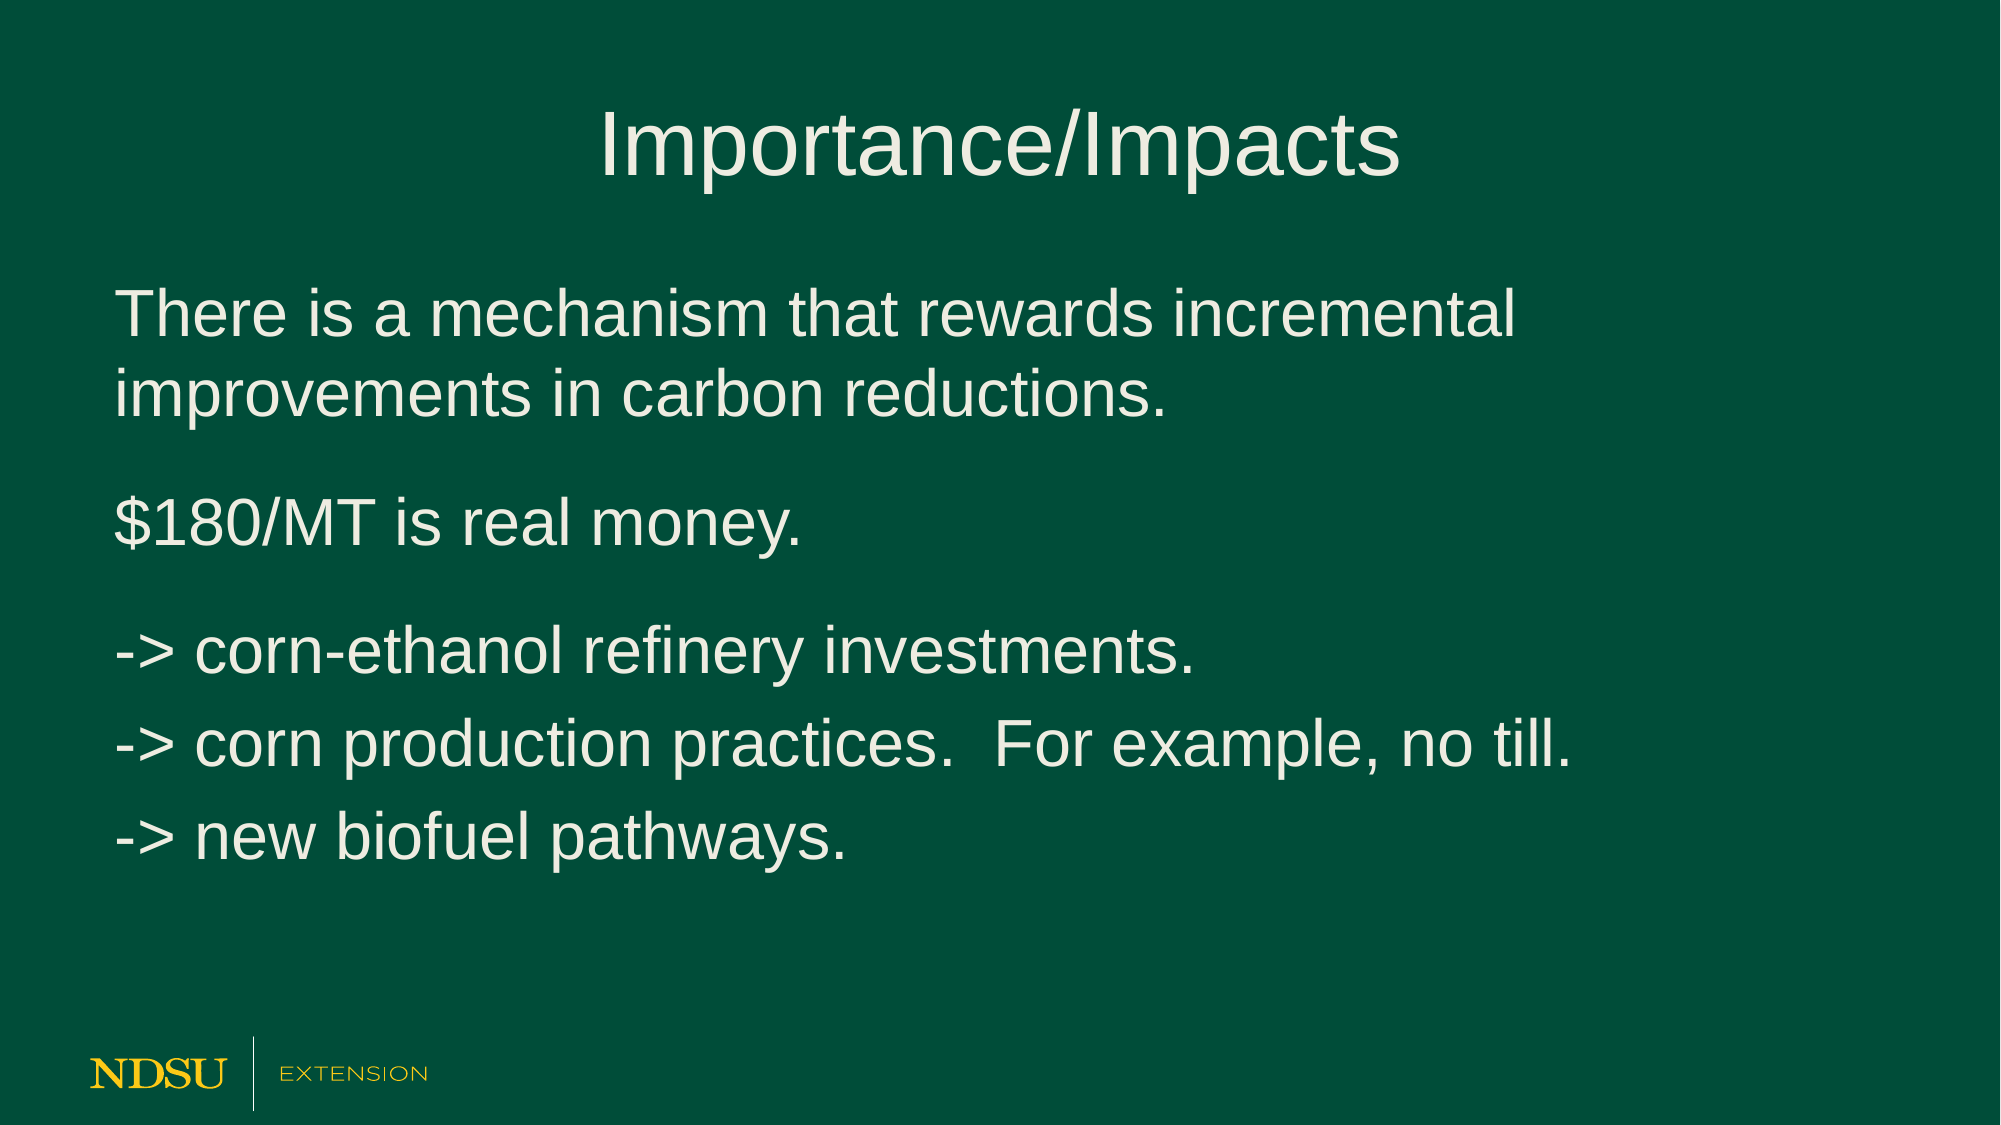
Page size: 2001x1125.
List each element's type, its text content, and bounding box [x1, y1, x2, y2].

title Importance/Impacts [99, 45, 1900, 233]
list There is a mechanism that rewards incremental improvements in carbon reductions. $180/MT is real money. -> corn-ethanol refinery investments. -> corn production practices. For example, no till. -> new biofuel pathways. [99, 262, 1900, 1005]
